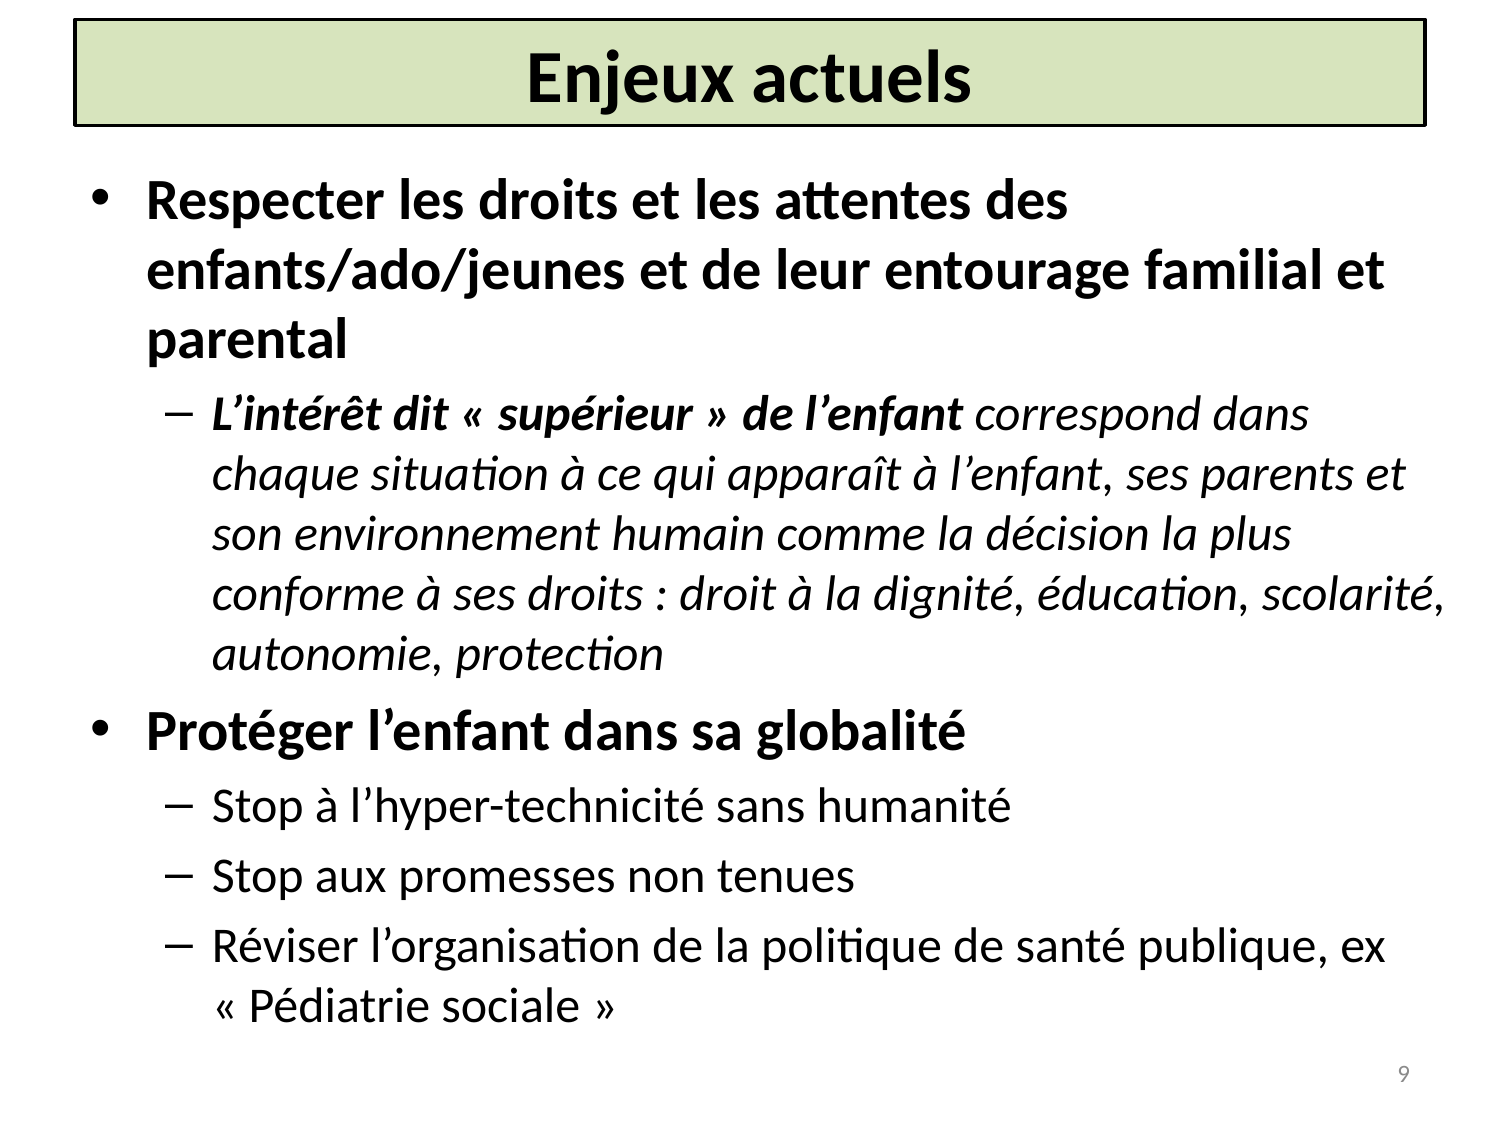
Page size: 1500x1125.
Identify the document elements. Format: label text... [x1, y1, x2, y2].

title Enjeux actuels [73, 18, 1427, 127]
list Respecter les droits et les attentes des enfants/ado/jeunes et de leur entourage familial et parental L’intérêt dit « supérieur » de l’enfant correspond dans chaque situation à ce qui apparaît à l’enfant, ses parents et son environnement humain comme la décision la plus conforme à ses droits : droit à la dignité, éducation, scolarité, autonomie, protection Protéger l’enfant dans sa globalité Stop à l’hyper-technicité sans humanité Stop aux promesses non tenues Réviser l’organisation de la politique de santé publique, ex « Pédiatrie sociale » [75, 153, 1483, 1125]
slide_number 9 [1074, 1042, 1425, 1103]
